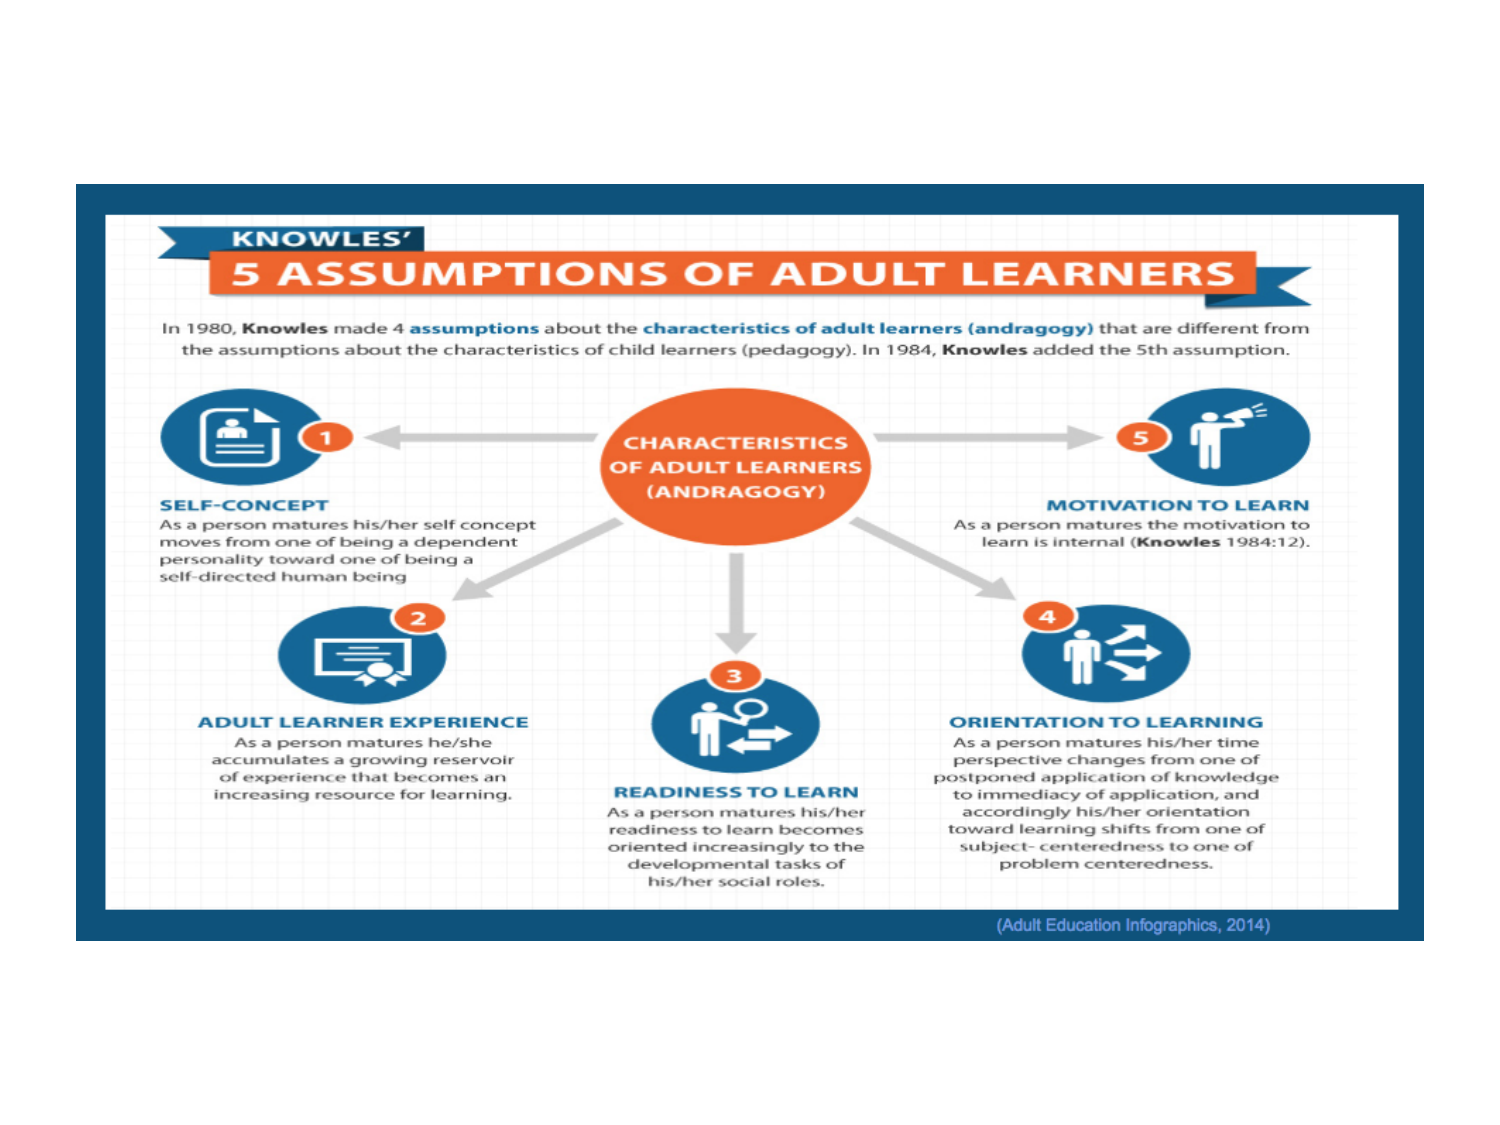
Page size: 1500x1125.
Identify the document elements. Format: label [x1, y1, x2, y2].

picture [75, 184, 1425, 941]
